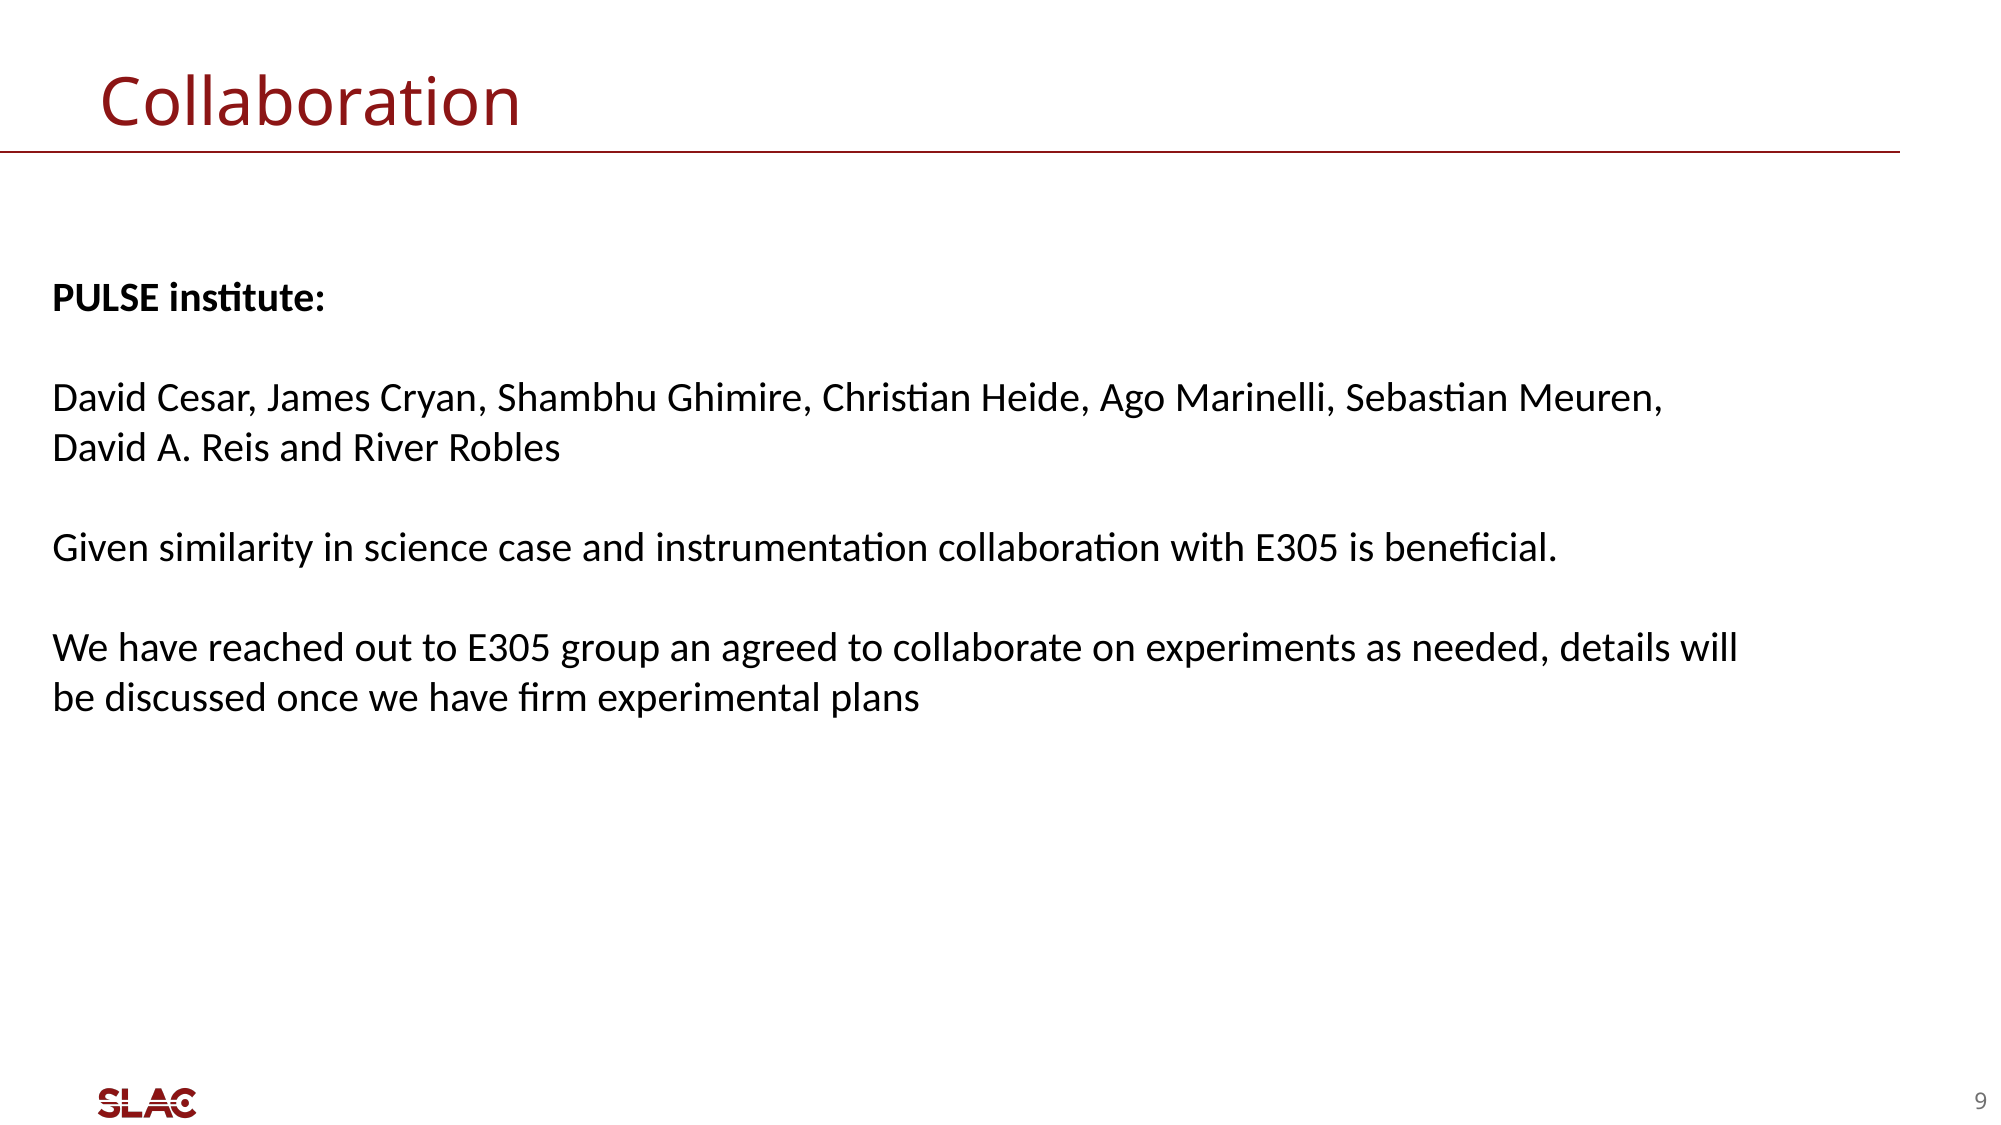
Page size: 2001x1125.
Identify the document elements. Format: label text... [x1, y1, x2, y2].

slide_number 9 [1875, 1079, 1988, 1125]
title Collaboration [99, 43, 1900, 148]
picture [94, 1085, 200, 1121]
text_box PULSE institute: David Cesar, James Cryan, Shambhu Ghimire, Christian Heide, Ago Marinelli, Sebastian Meuren, David A. Reis and River Robles Given similarity in science case and instrumentation collaboration with E305 is beneficial. We have reached out to E305 group an agreed to collaborate on experiments as needed, details will be discussed once we have firm experimental plans [37, 262, 1775, 728]
